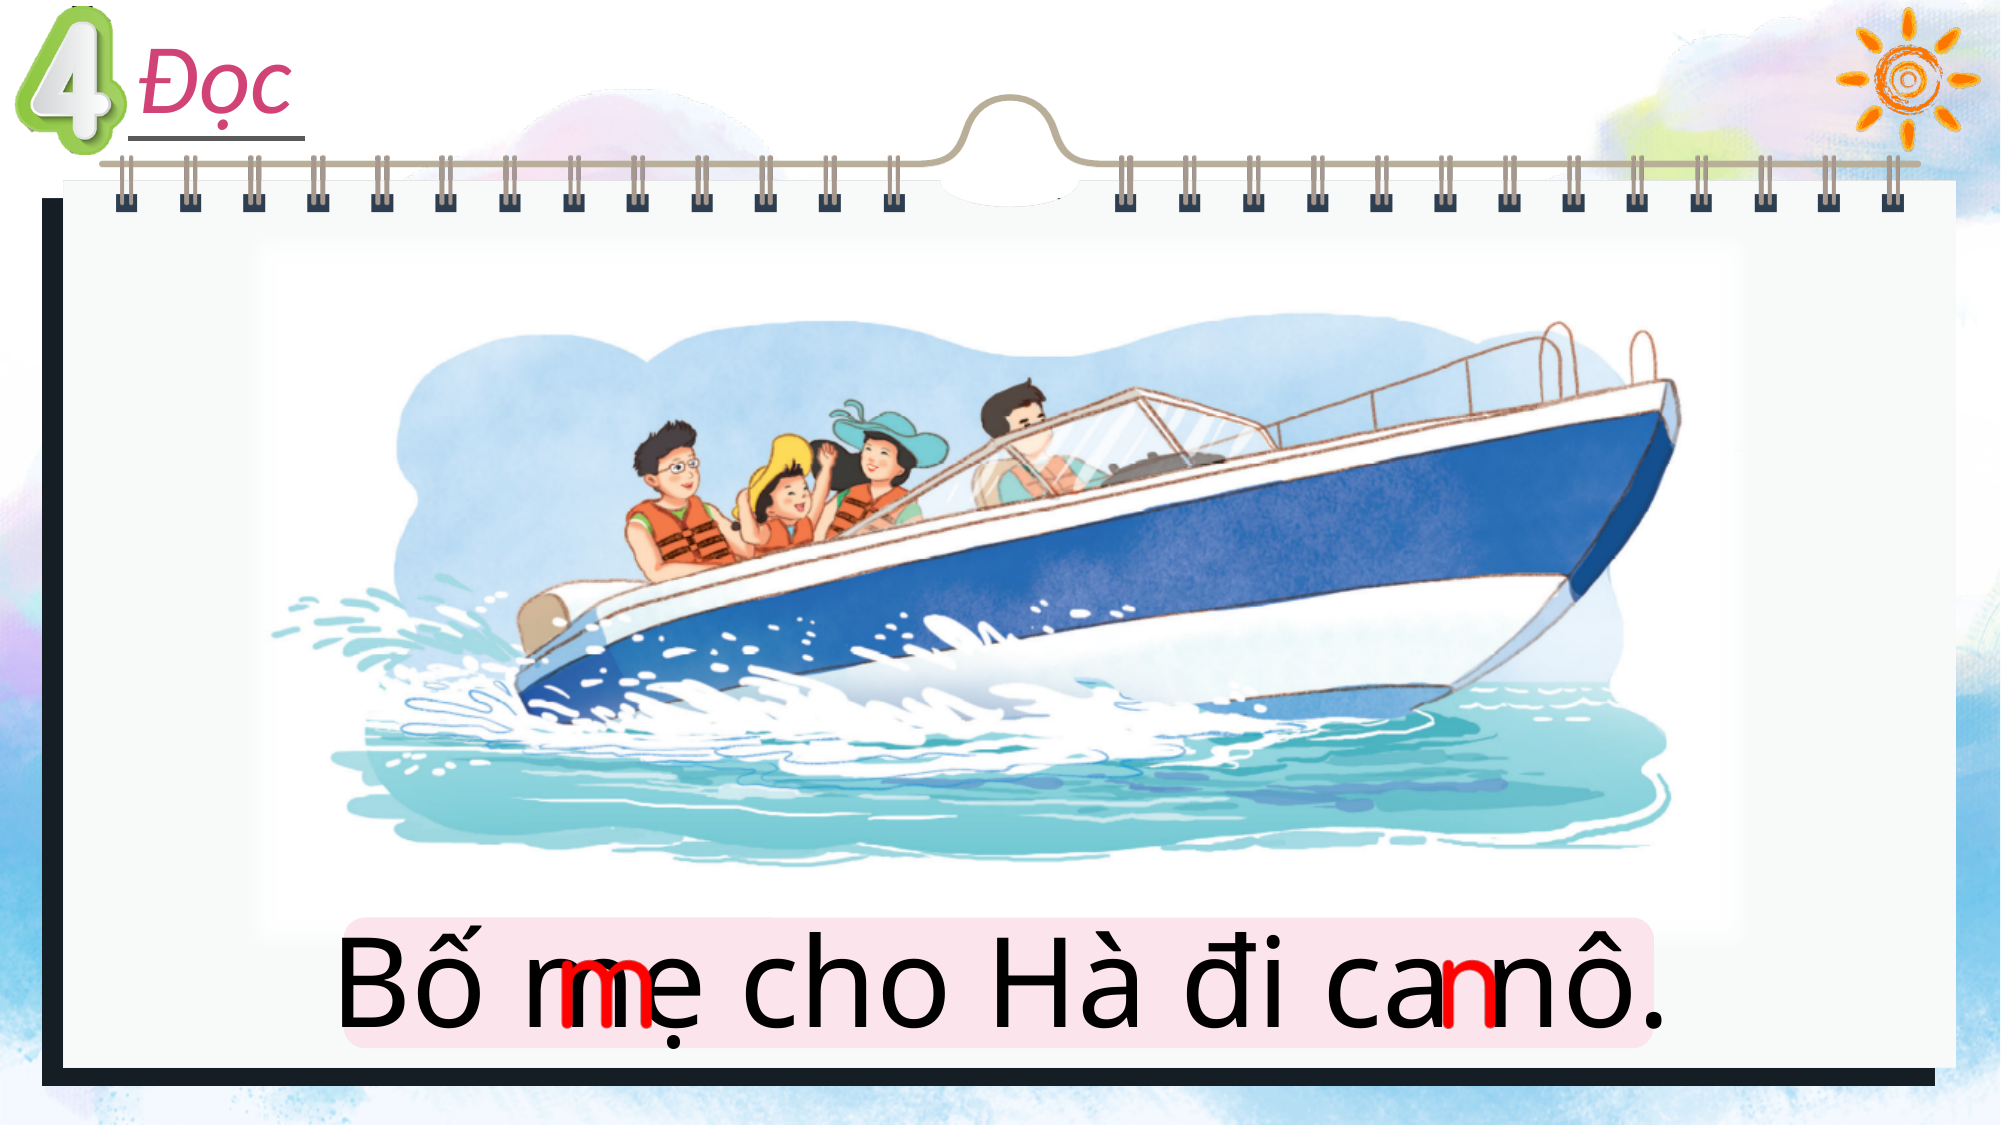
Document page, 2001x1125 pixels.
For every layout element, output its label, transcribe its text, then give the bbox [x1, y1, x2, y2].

text_box Đọc [148, 6, 394, 94]
picture [0, 0, 2001, 1125]
